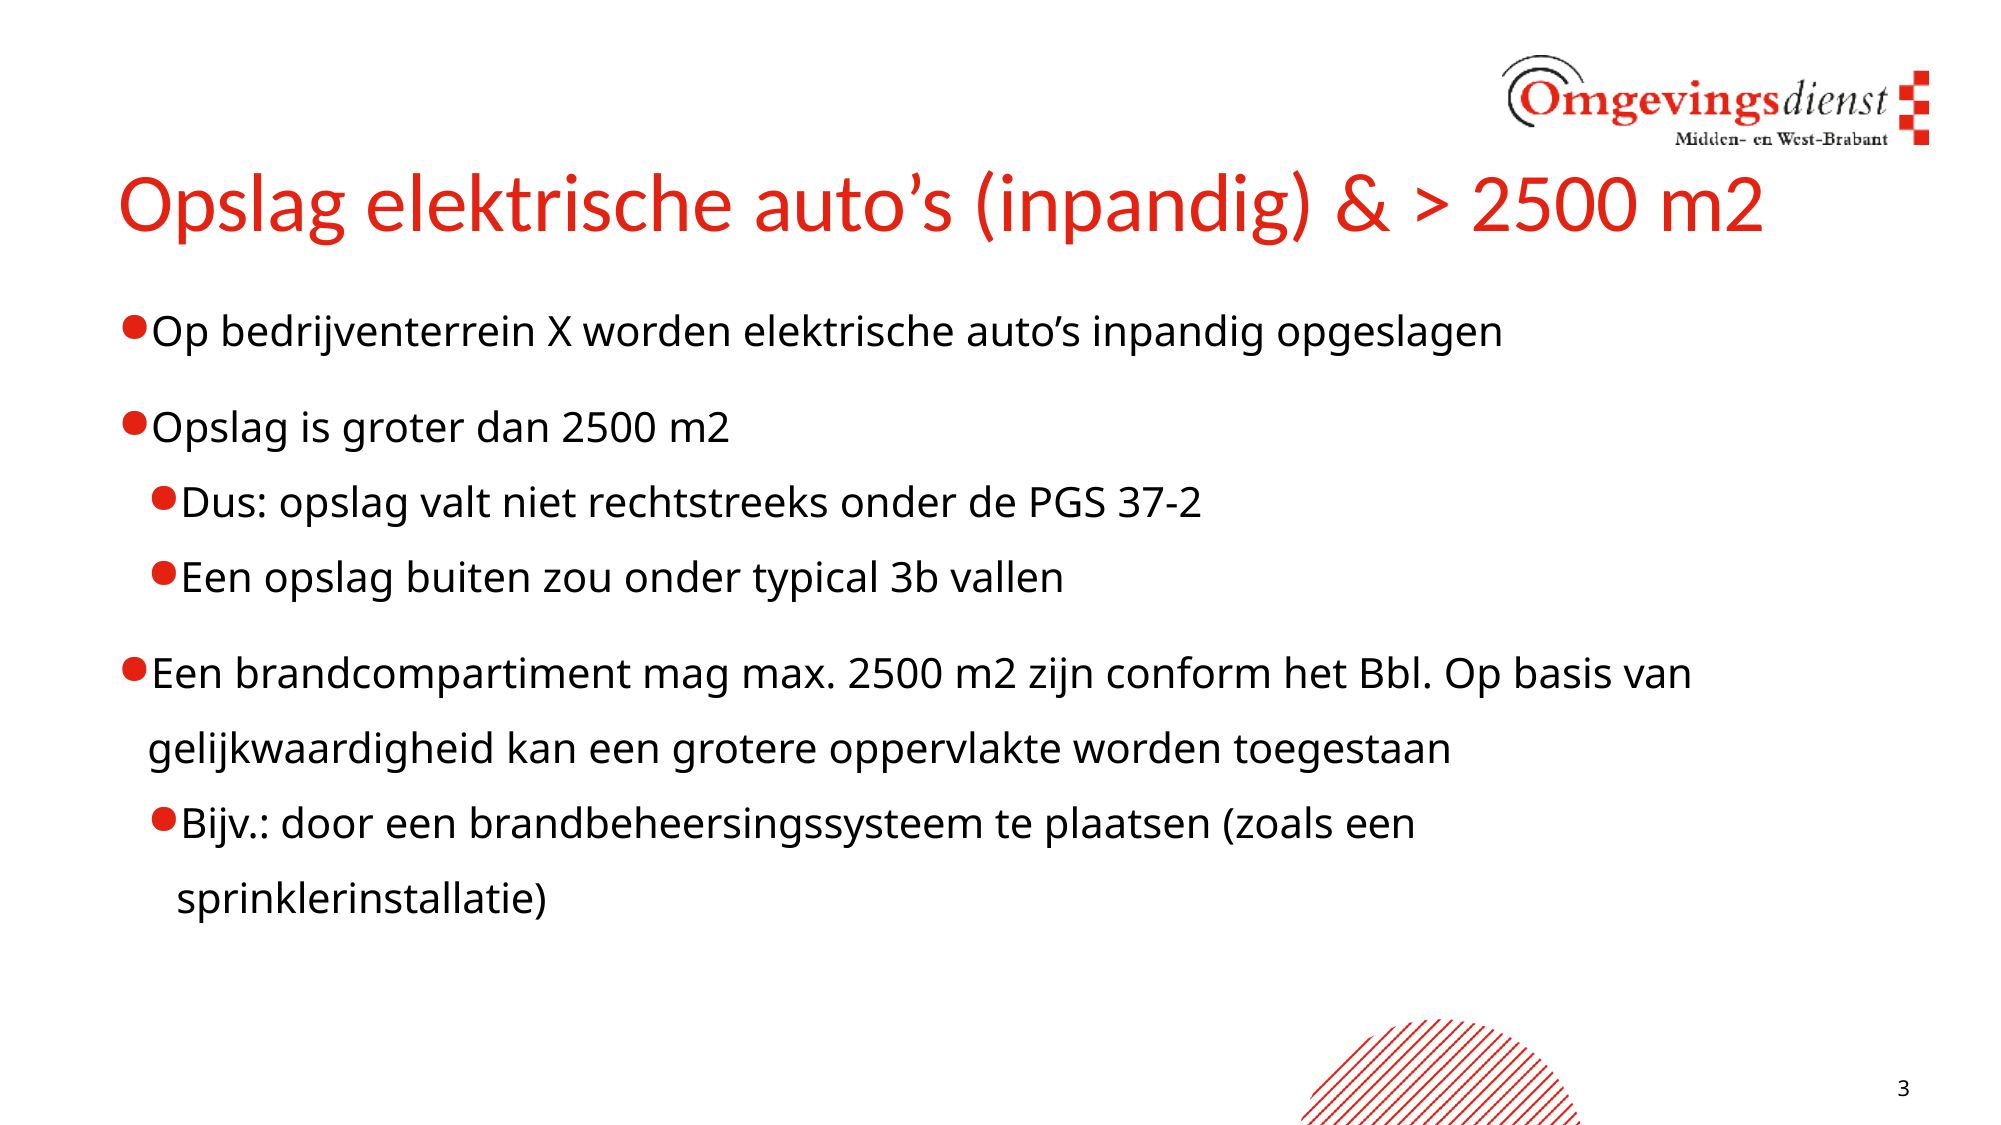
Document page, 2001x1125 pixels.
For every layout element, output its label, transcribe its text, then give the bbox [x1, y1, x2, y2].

title Opslag elektrische auto’s (inpandig) & > 2500 m2 [116, 146, 1771, 302]
picture [1502, 55, 1929, 145]
picture [1300, 1019, 1581, 1125]
slide_number 3 [1891, 1072, 1934, 1125]
text_box Op bedrijventerrein X worden elektrische auto’s inpandig opgeslagen Opslag is groter dan 2500 m2 Dus: opslag valt niet rechtstreeks onder de PGS 37-2 Een opslag buiten zou onder typical 3b vallen Een brandcompartiment mag max. 2500 m2 zijn conform het Bbl. Op basis van gelijkwaardigheid kan een grotere oppervlakte worden toegestaan Bijv.: door een brandbeheersingssysteem te plaatsen (zoals een sprinklerinstallatie) [115, 302, 1819, 922]
